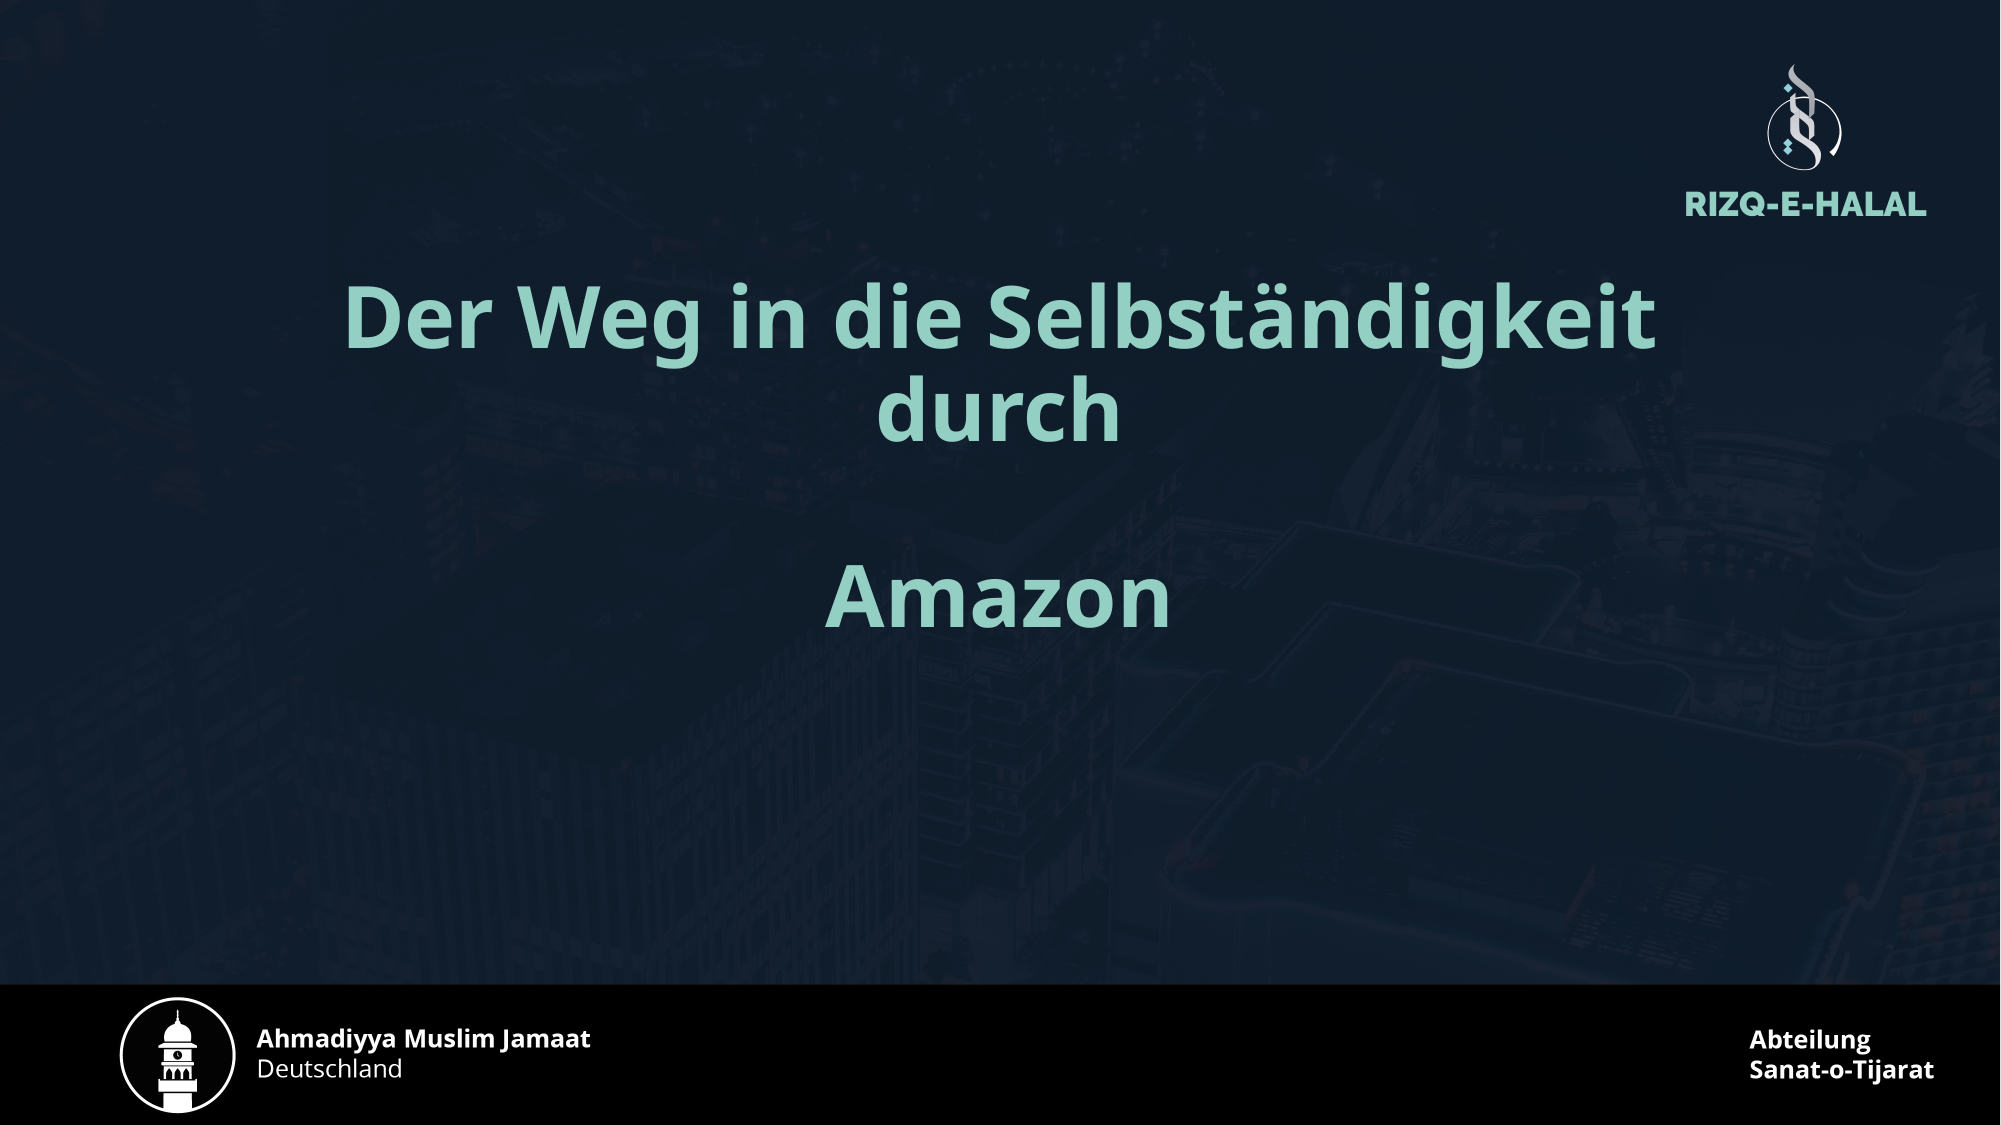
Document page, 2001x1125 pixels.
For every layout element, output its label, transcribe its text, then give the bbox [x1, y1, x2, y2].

title Der Weg in die Selbständigkeit durch Amazon [249, 262, 1750, 654]
picture [0, 0, 2001, 1125]
